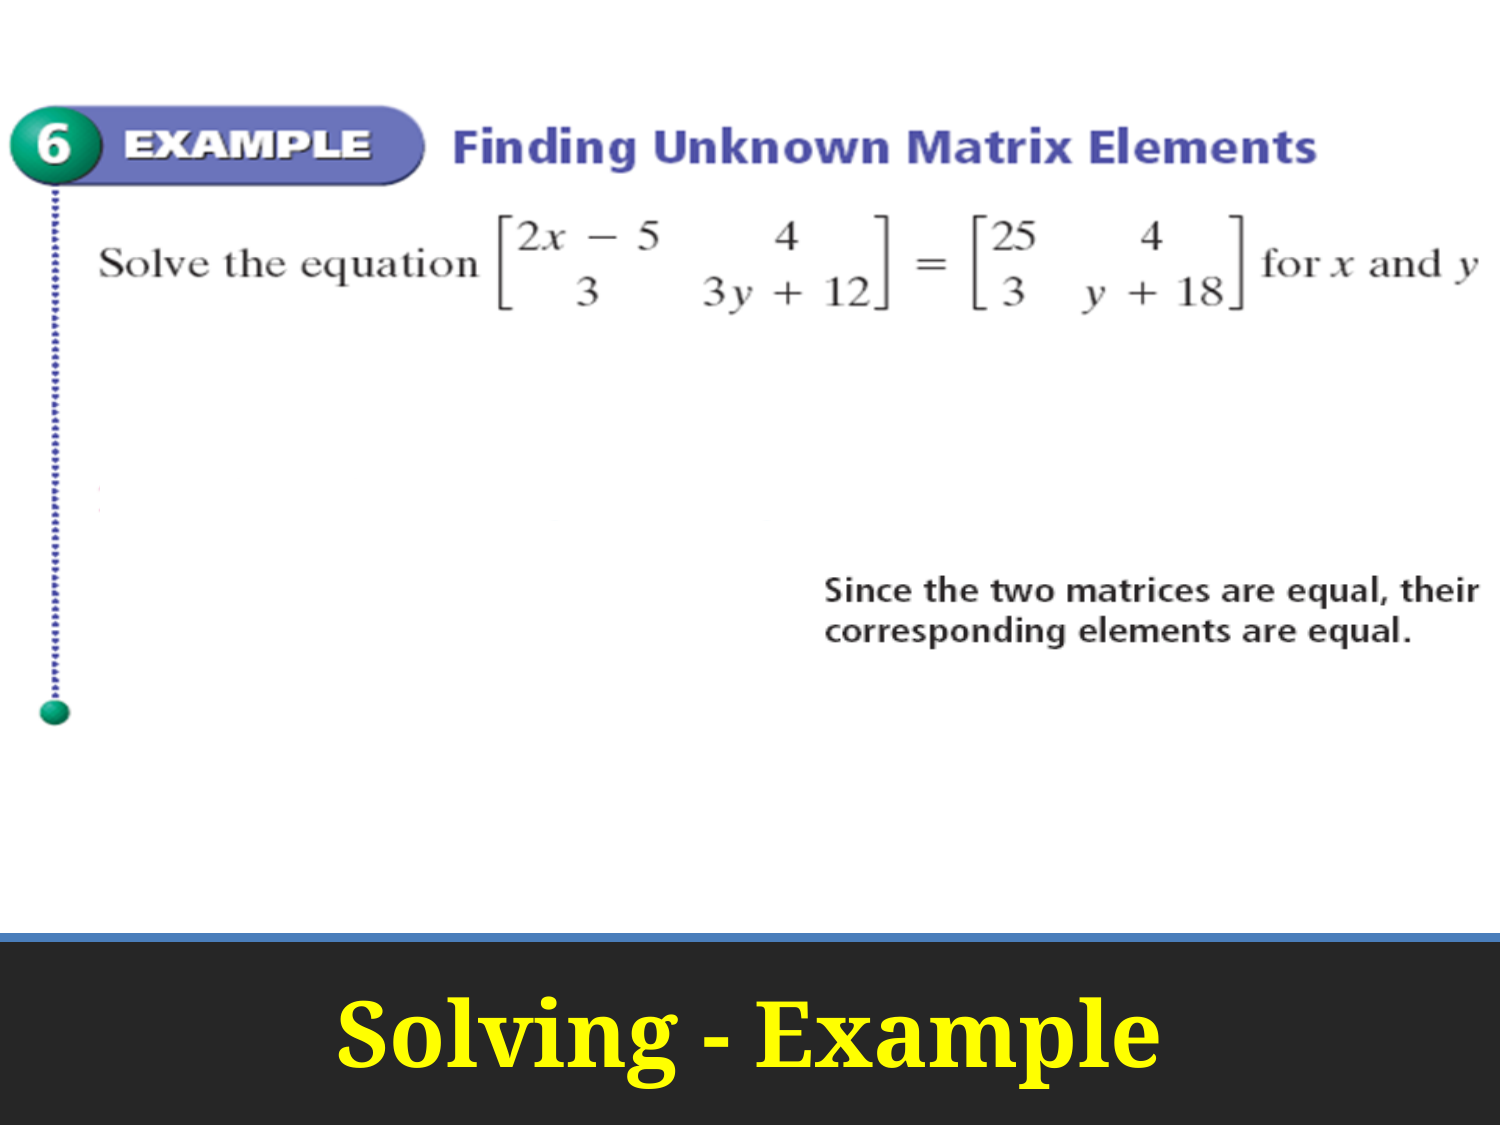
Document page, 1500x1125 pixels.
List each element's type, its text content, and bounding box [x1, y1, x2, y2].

title Solving - Example [75, 937, 1425, 1125]
picture [0, 93, 1500, 732]
